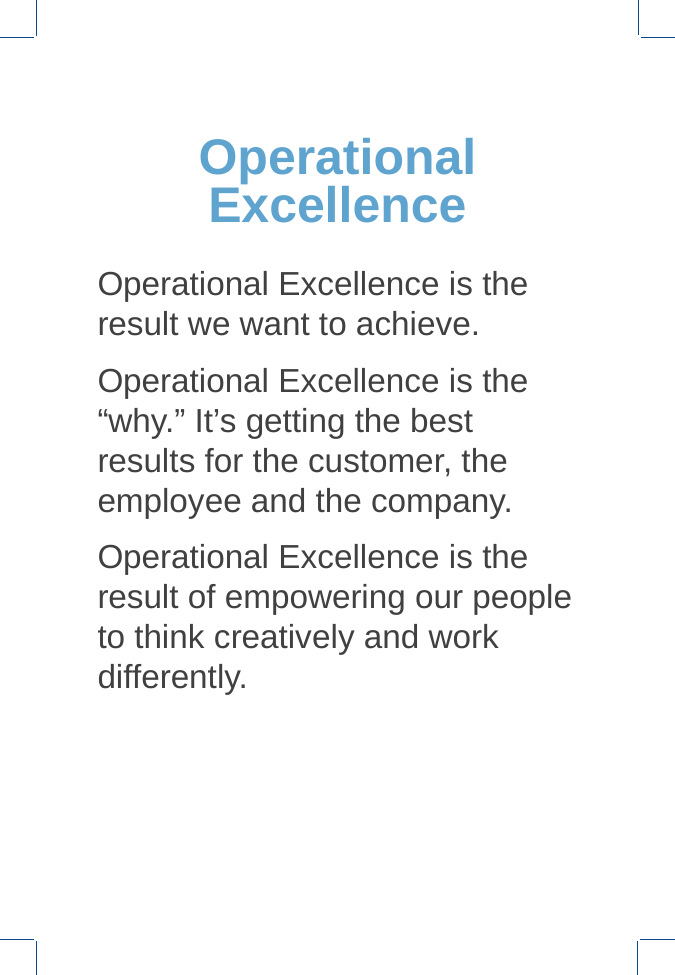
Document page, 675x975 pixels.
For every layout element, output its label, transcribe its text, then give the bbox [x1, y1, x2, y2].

title Operational Excellence [75, 135, 600, 232]
list Operational Excellence is the result we want to achieve. Operational Excellence is the “why.” It’s getting the best results for the customer, the employee and the company. Operational Excellence is the result of empowering our people to think creatively and work differently. [97, 262, 578, 909]
